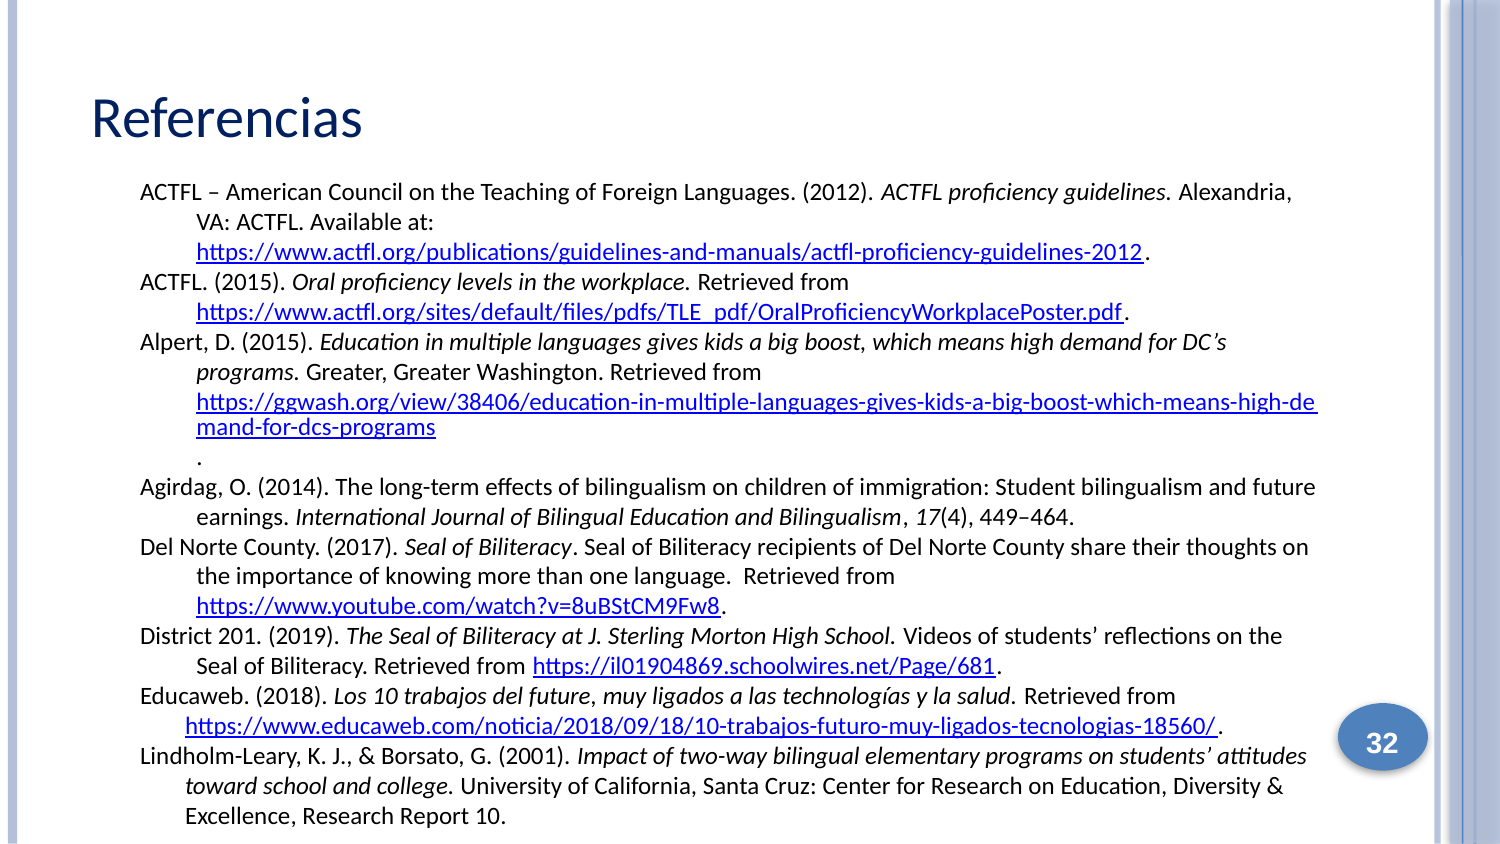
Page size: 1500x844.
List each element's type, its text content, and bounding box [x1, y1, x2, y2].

text_box Referencias [76, 71, 379, 157]
slide_number 32 [1338, 709, 1428, 774]
list ACTFL – American Council on the Teaching of Foreign Languages. (2012). ACTFL proficiency guidelines. Alexandria, VA: ACTFL. Available at: https://www.actfl.org/publications/guidelines-and-manuals/actfl-proficiency-guidelines-2012. ACTFL. (2015). Oral proficiency levels in the workplace. Retrieved from https://www.actfl.org/sites/default/files/pdfs/TLE_pdf/OralProficiencyWorkplacePoster.pdf. Alpert, D. (2015). Education in multiple languages gives kids a big boost, which means high demand for DC’s programs. Greater, Greater Washington. Retrieved from https://ggwash.org/view/38406/education-in-multiple-languages-gives-kids-a-big-boost-which-means-high-demand-for-dcs-programs. Agirdag, O. (2014). The long-term effects of bilingualism on children of immigration: Student bilingualism and future earnings. International Journal of Bilingual Education and Bilingualism, 17(4), 449–464. Del Norte County. (2017). Seal of Biliteracy. Seal of Biliteracy recipients of Del Norte County share their thoughts on the importance of knowing more than one language. Retrieved from https://www.youtube.com/watch?v=8uBStCM9Fw8. District 201. (2019). The Seal of Biliteracy at J. Sterling Morton High School. Videos of students’ reflections on the Seal of Biliteracy. Retrieved from https://il01904869.schoolwires.net/Page/681. Educaweb. (2018). Los 10 trabajos del future, muy ligados a las technologías y la salud. Retrieved from https://www.educaweb.com/noticia/2018/09/18/10-trabajos-futuro-muy-ligados-tecnologias-18560/. Lindholm-Leary, K. J., & Borsato, G. (2001). Impact of two-way bilingual elementary programs on students’ attitudes toward school and college. University of California, Santa Cruz: Center for Research on Education, Diversity & Excellence, Research Report 10. [125, 160, 1338, 791]
